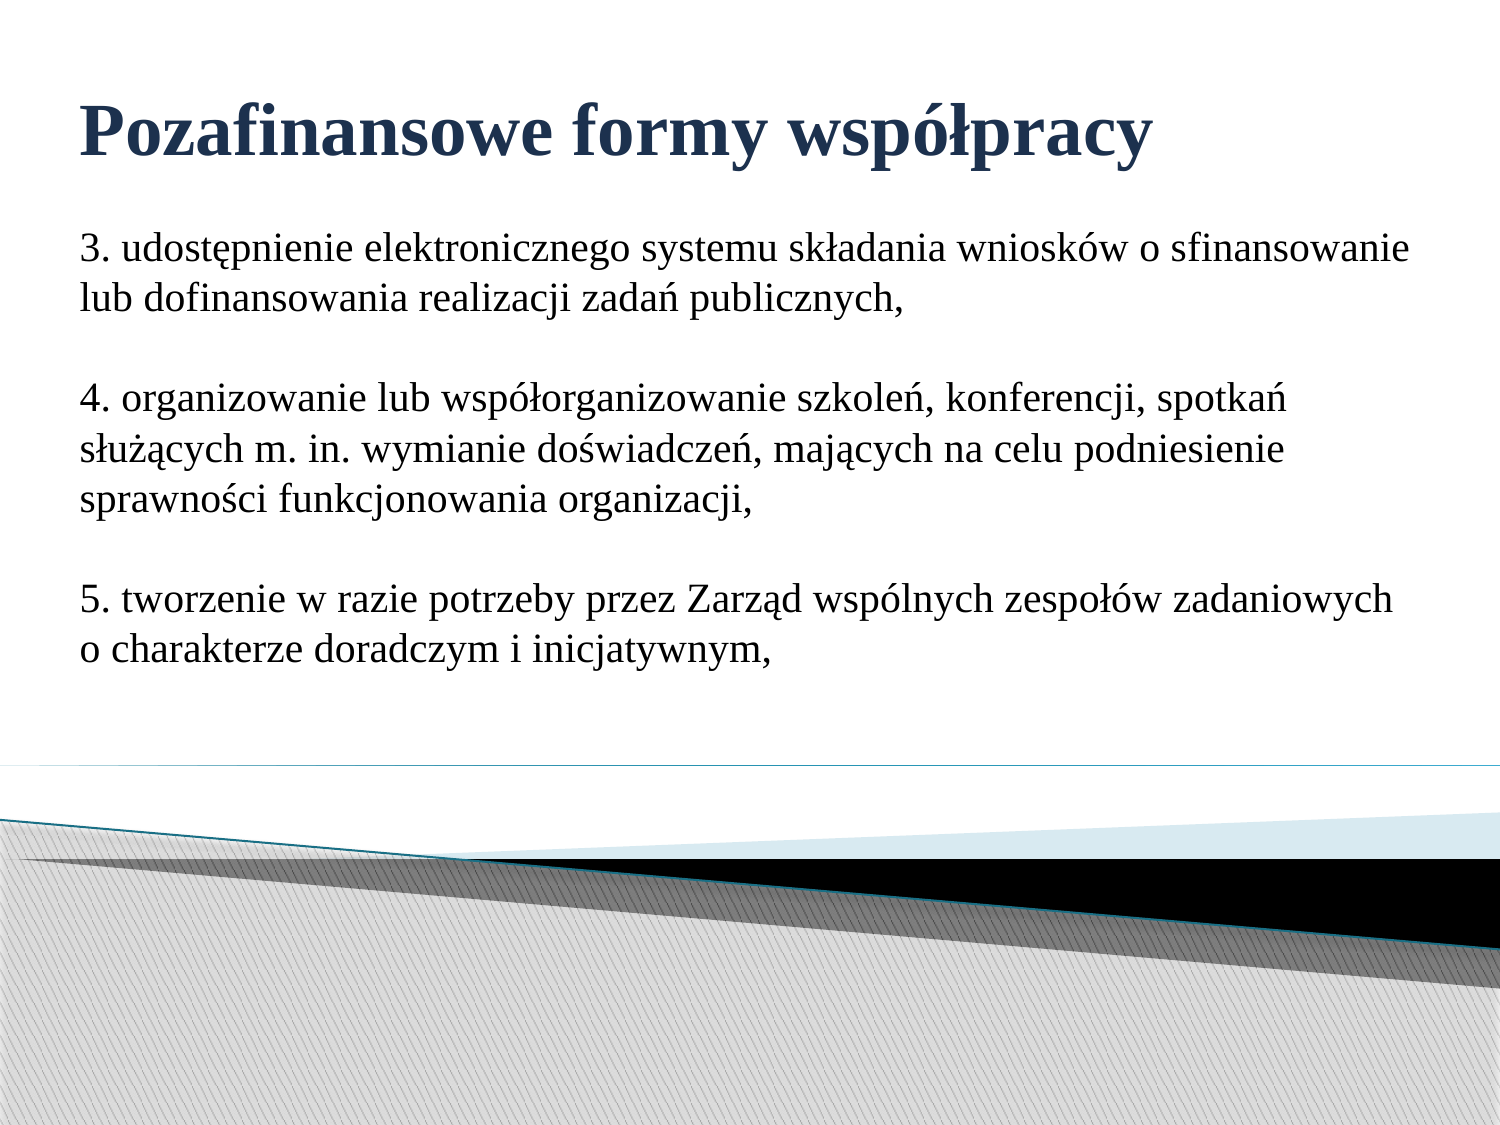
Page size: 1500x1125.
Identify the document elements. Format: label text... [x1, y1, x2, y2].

picture [5, 859, 1500, 989]
title Pozafinansowe formy współpracy 3. udostępnienie elektronicznego systemu składania wniosków o sfinansowanie lub dofinansowania realizacji zadań publicznych, 4. organizowanie lub współorganizowanie szkoleń, konferencji, spotkań służących m. in. wymianie doświadczeń, mających na celu podniesienie sprawności funkcjonowania organizacji, 5. tworzenie w razie potrzeby przez Zarząd wspólnych zespołów zadaniowych o charakterze doradczym i inicjatywnym, [64, 149, 1451, 728]
